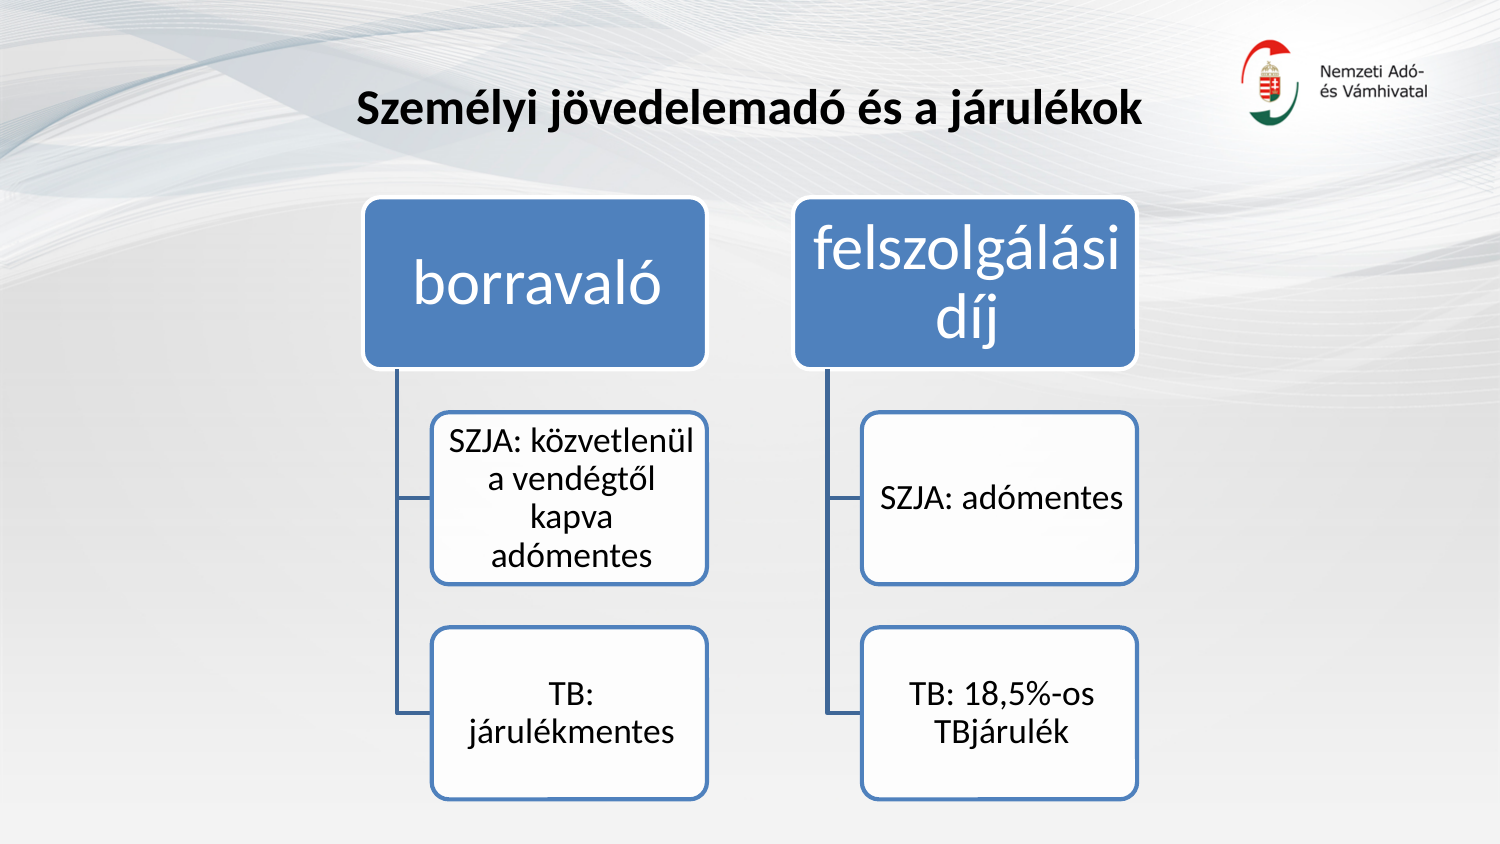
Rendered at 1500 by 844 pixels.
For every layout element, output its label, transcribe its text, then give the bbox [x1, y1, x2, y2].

picture [0, 0, 1500, 844]
title Személyi jövedelemadó és a járulékok [75, 33, 1425, 175]
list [74, 196, 1426, 800]
